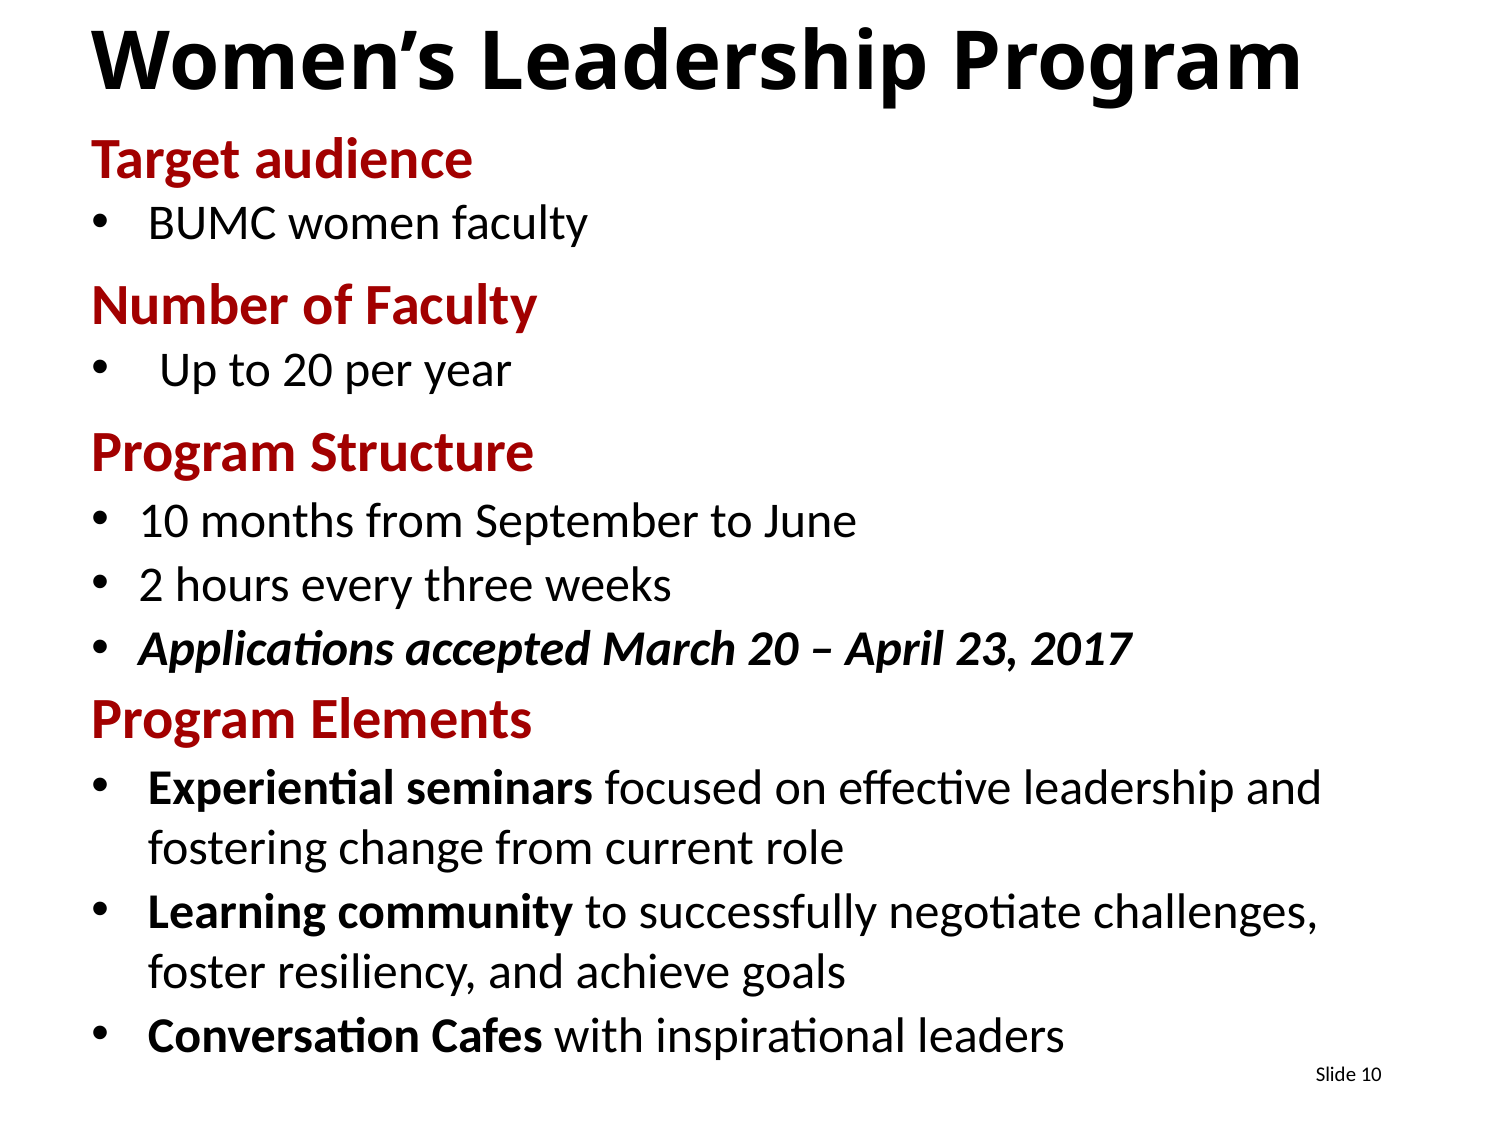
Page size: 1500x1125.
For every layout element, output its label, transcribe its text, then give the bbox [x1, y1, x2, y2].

text_box Target audience BUMC women faculty Number of Faculty Up to 20 per year Program Structure 10 months from September to June 2 hours every three weeks Applications accepted March 20 – April 23, 2017 Program Elements Experiential seminars focused on effective leadership and fostering change from current role Learning community to successfully negotiate challenges, foster resiliency, and achieve goals Conversation Cafes with inspirational leaders [76, 112, 1427, 1070]
slide_number Slide 10 [1059, 1070, 1397, 1103]
title Women’s Leadership Program [76, 10, 1427, 112]
